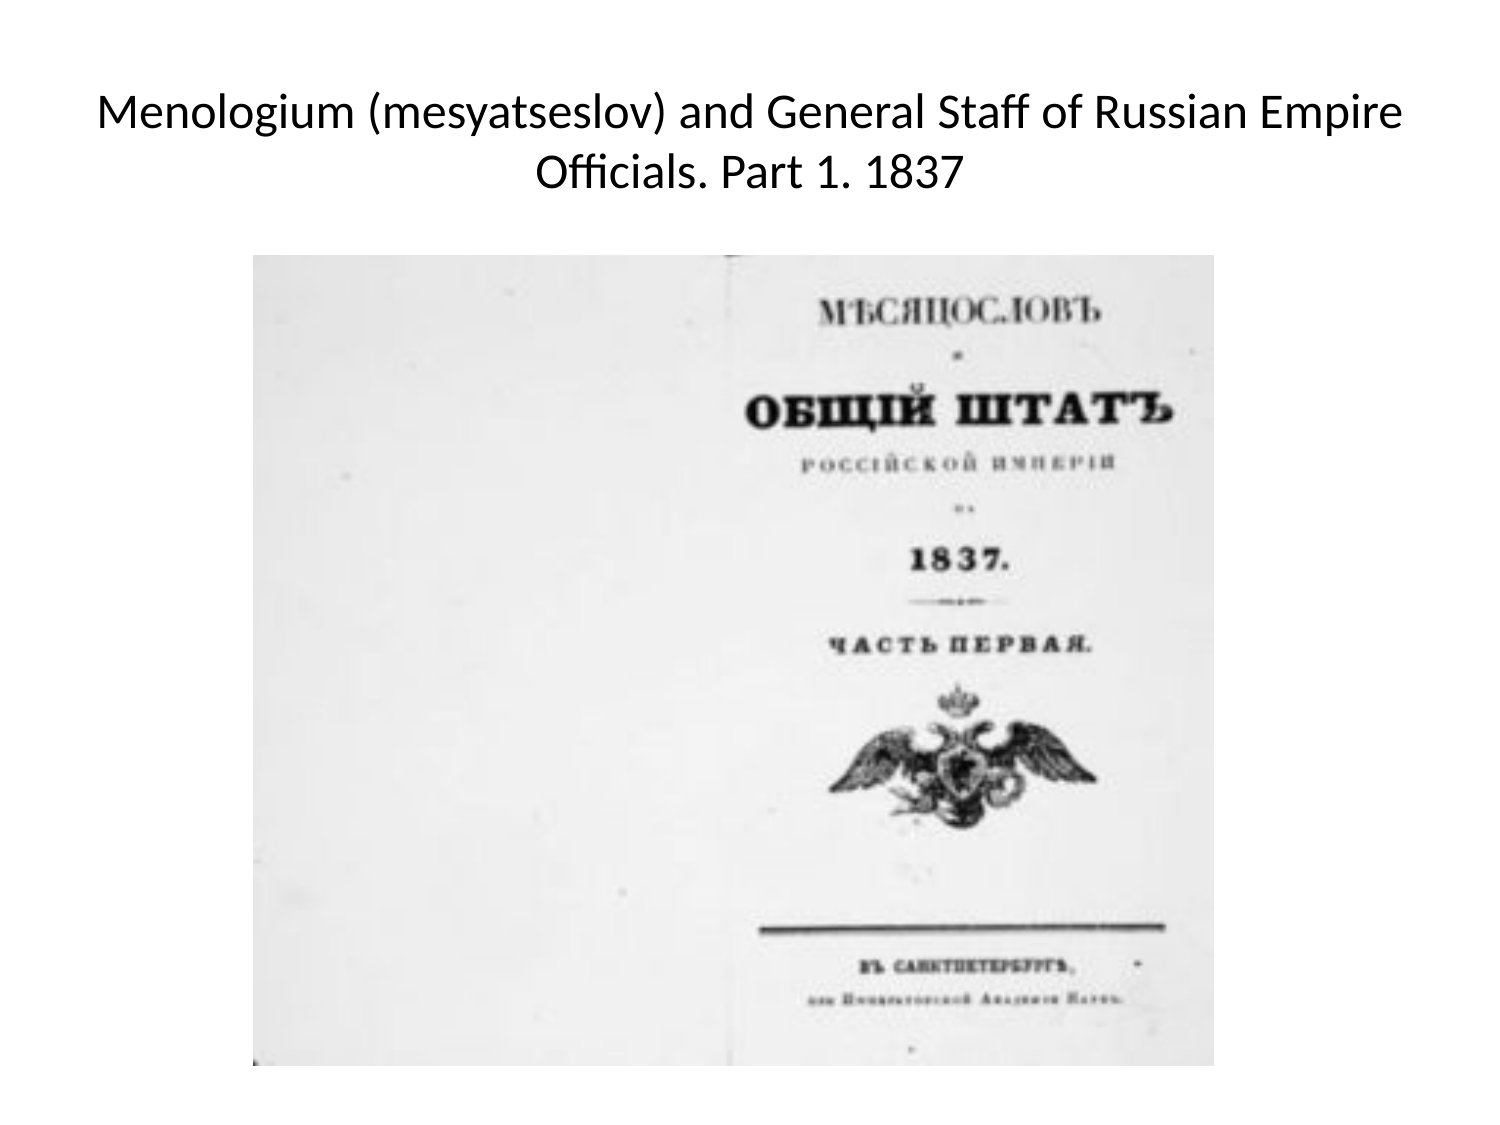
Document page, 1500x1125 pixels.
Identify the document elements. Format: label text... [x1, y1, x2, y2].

title Menologium (mesyatseslov) and General Staff of Russian Empire Officials. Part 1. 1837 [75, 45, 1425, 233]
picture [253, 255, 1214, 1067]
